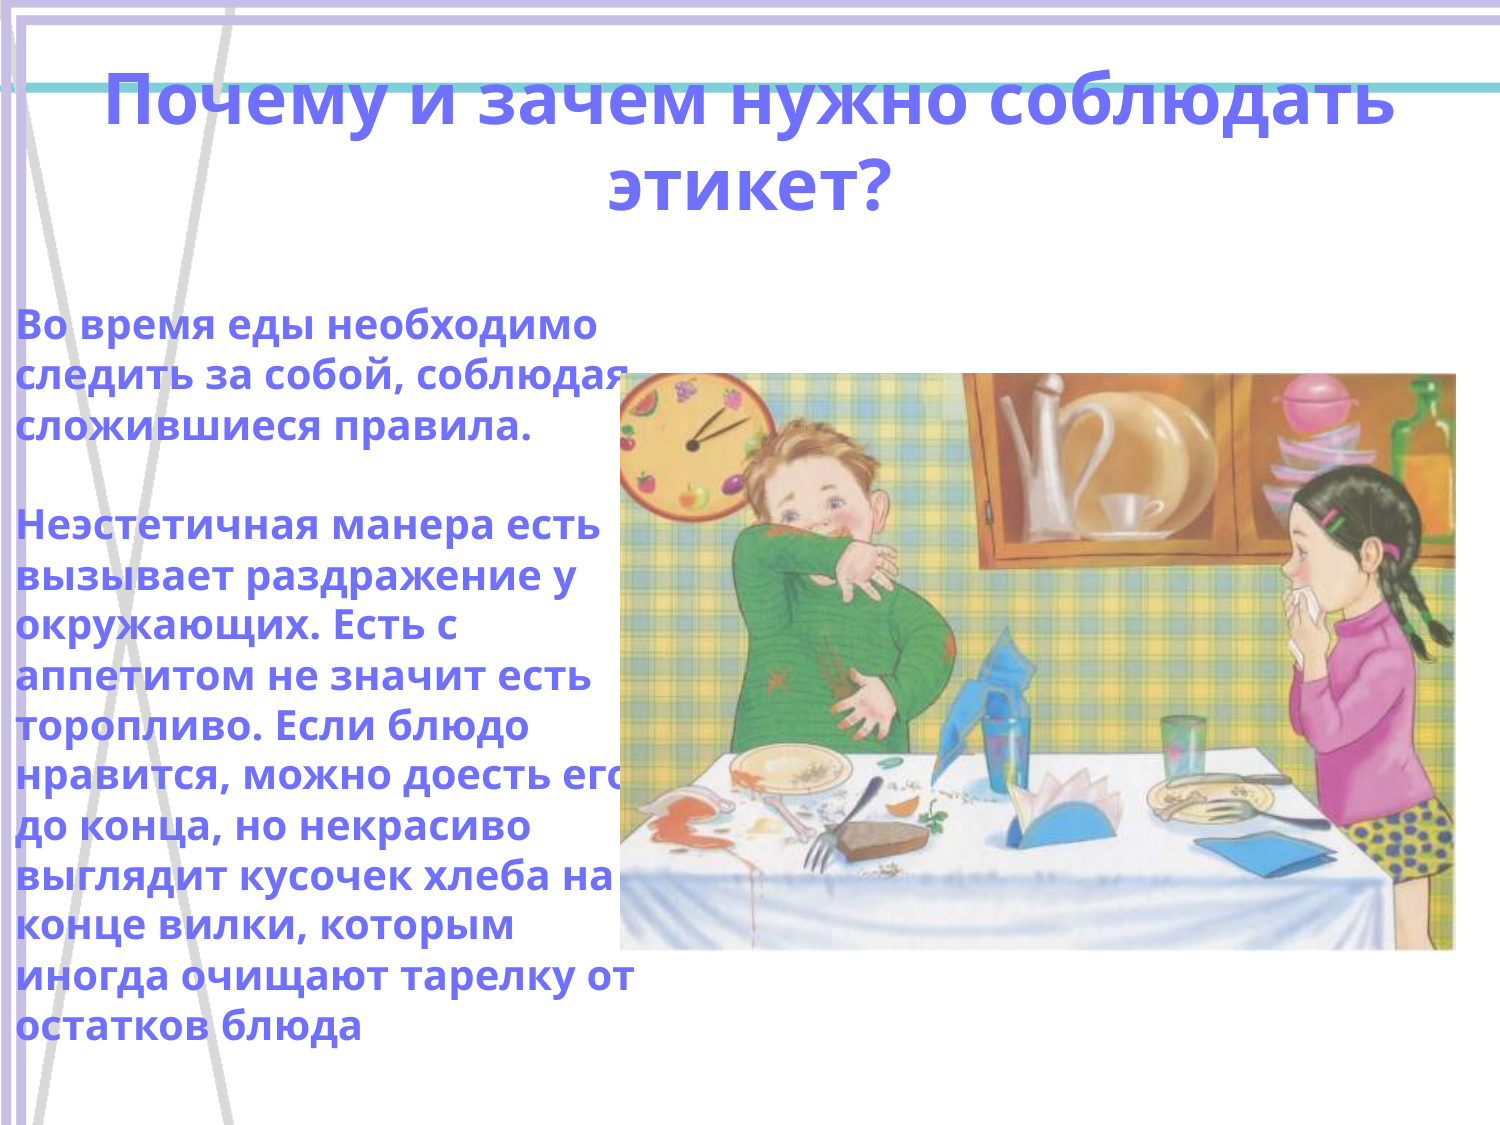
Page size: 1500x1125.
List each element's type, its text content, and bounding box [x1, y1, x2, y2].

picture [0, 0, 1500, 1125]
text_box Во время еды необходимо следить за собой, соблюдая сложившиеся правила. Неэстетичная манера есть вызывает раздражение у окружающих. Есть с аппетитом не значит есть торопливо. Если блюдо нравится, можно доесть его до конца, но некрасиво выглядит кусочек хлеба на конце вилки, которым иногда очищают тарелку от остатков блюда [0, 290, 686, 1056]
title Почему и зачем нужно соблюдать этикет? [75, 45, 1425, 233]
